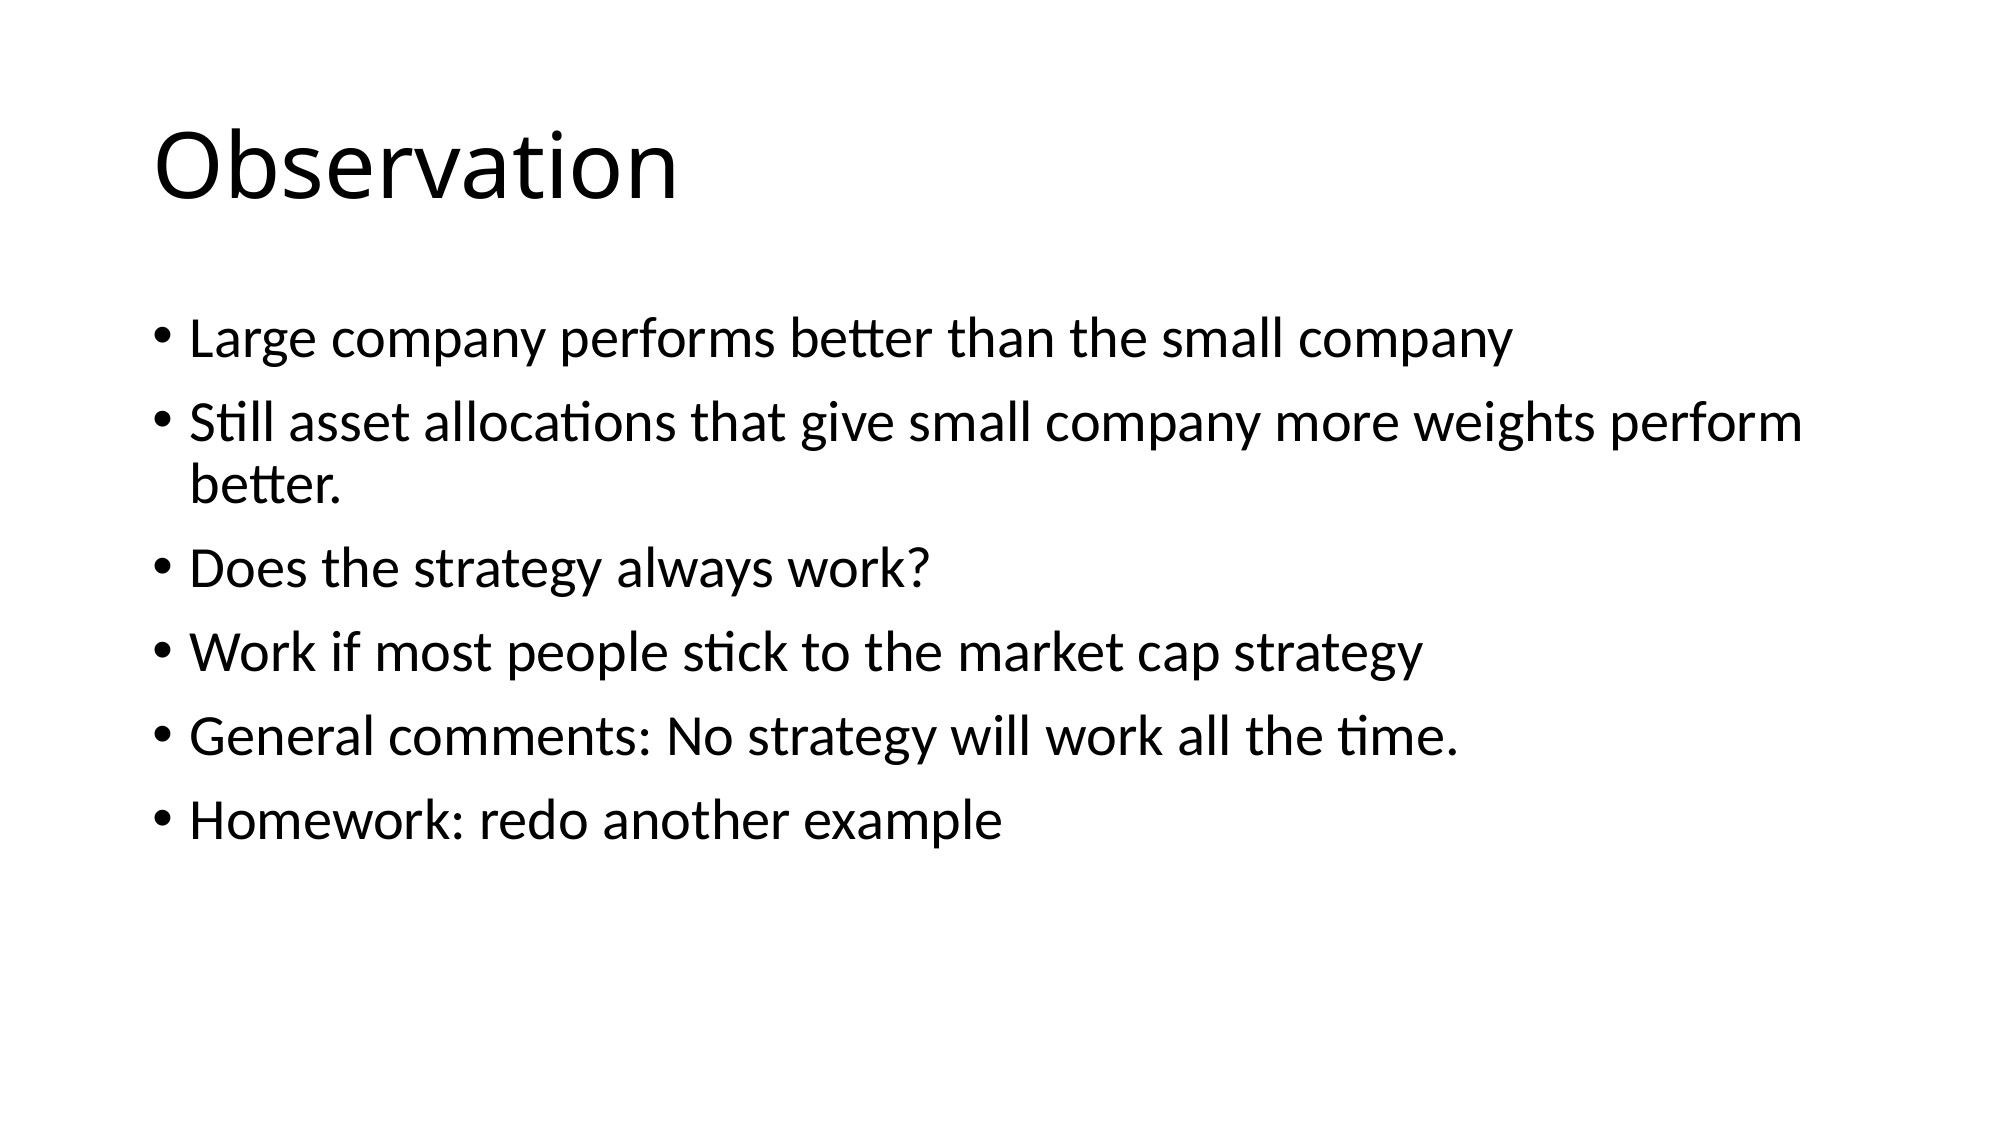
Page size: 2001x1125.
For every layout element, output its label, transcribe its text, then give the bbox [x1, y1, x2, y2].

list Large company performs better than the small company Still asset allocations that give small company more weights perform better. Does the strategy always work? Work if most people stick to the market cap strategy General comments: No strategy will work all the time. Homework: redo another example [137, 299, 1863, 1014]
title Observation [137, 59, 1863, 278]
